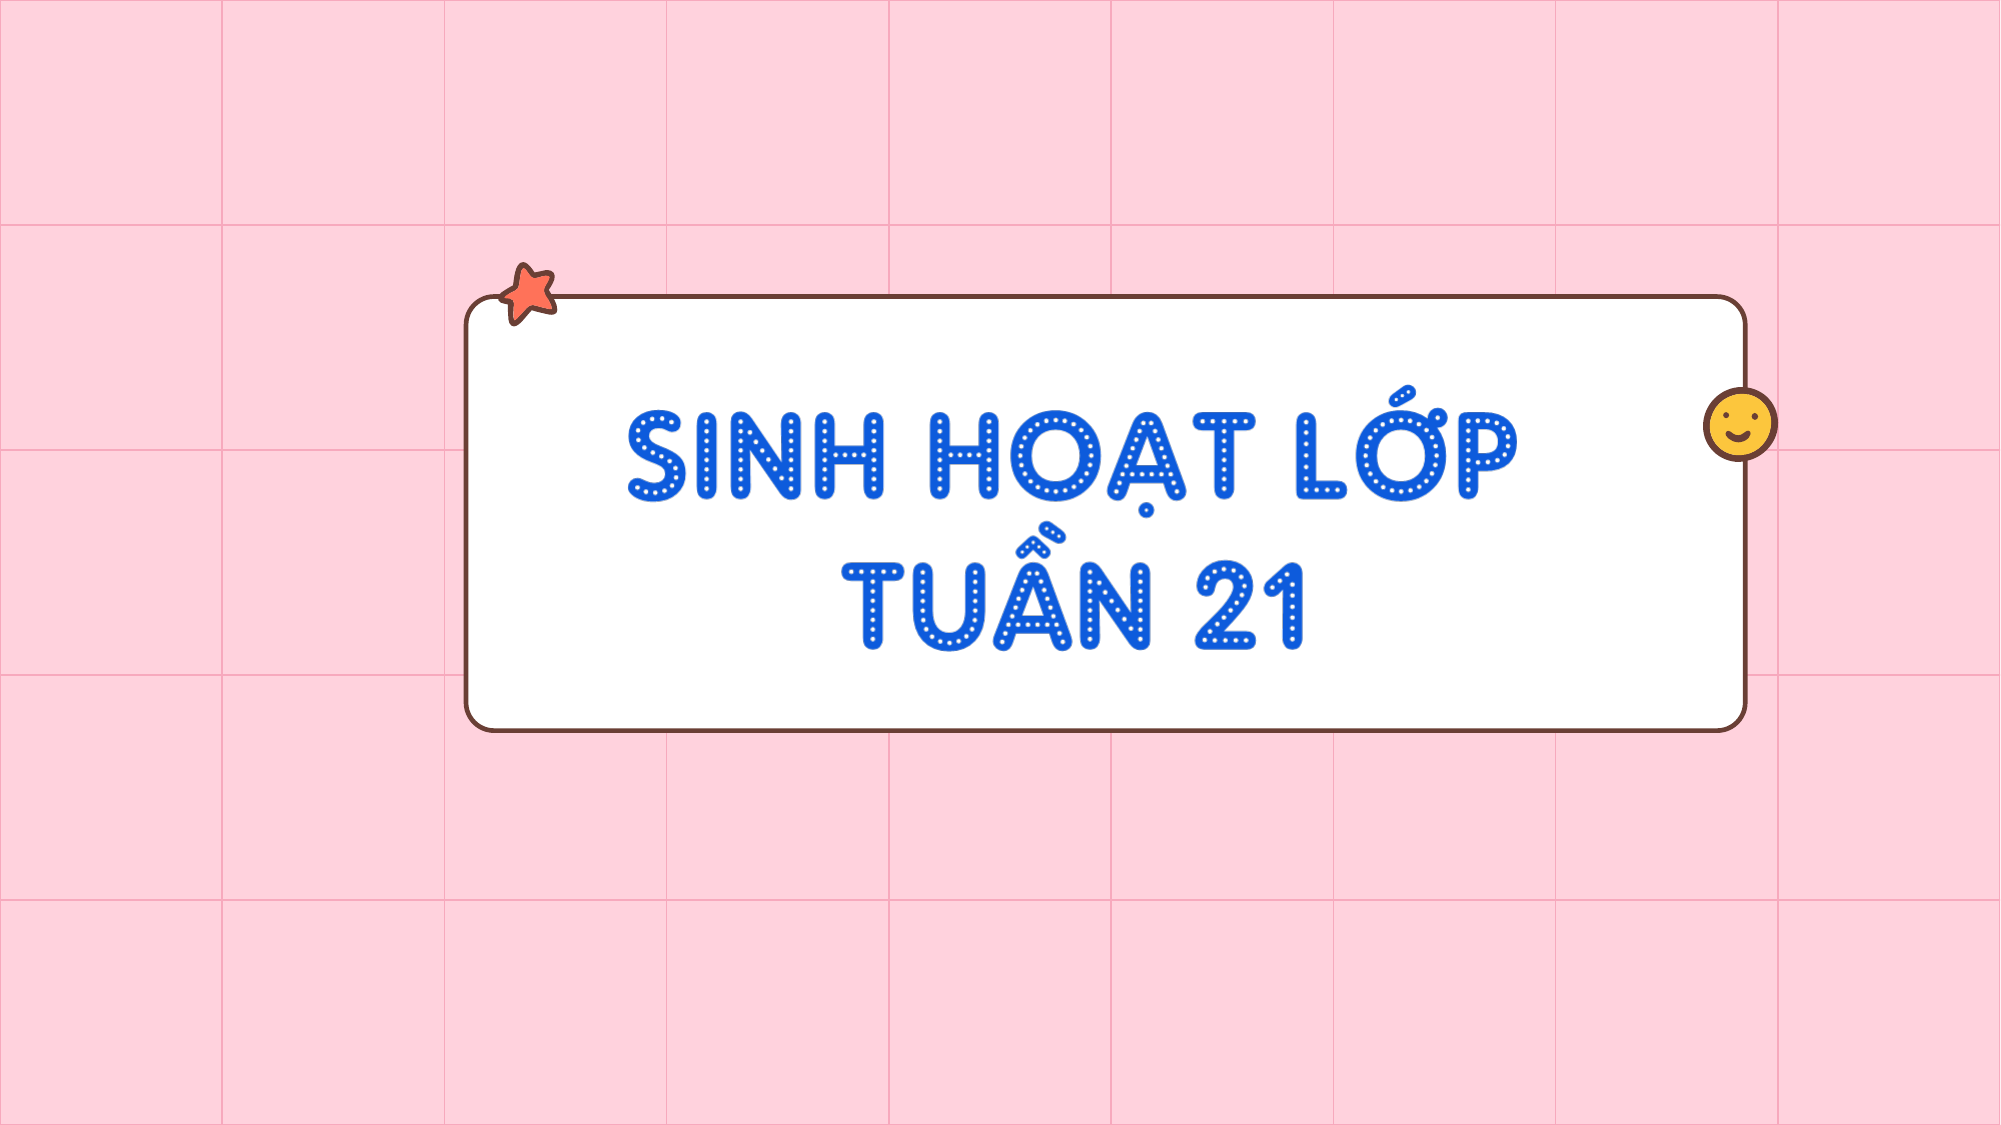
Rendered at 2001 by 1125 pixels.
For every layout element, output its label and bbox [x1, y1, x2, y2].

text_box [1718, 386, 1780, 463]
text_box [497, 261, 558, 327]
picture [433, 334, 1714, 748]
